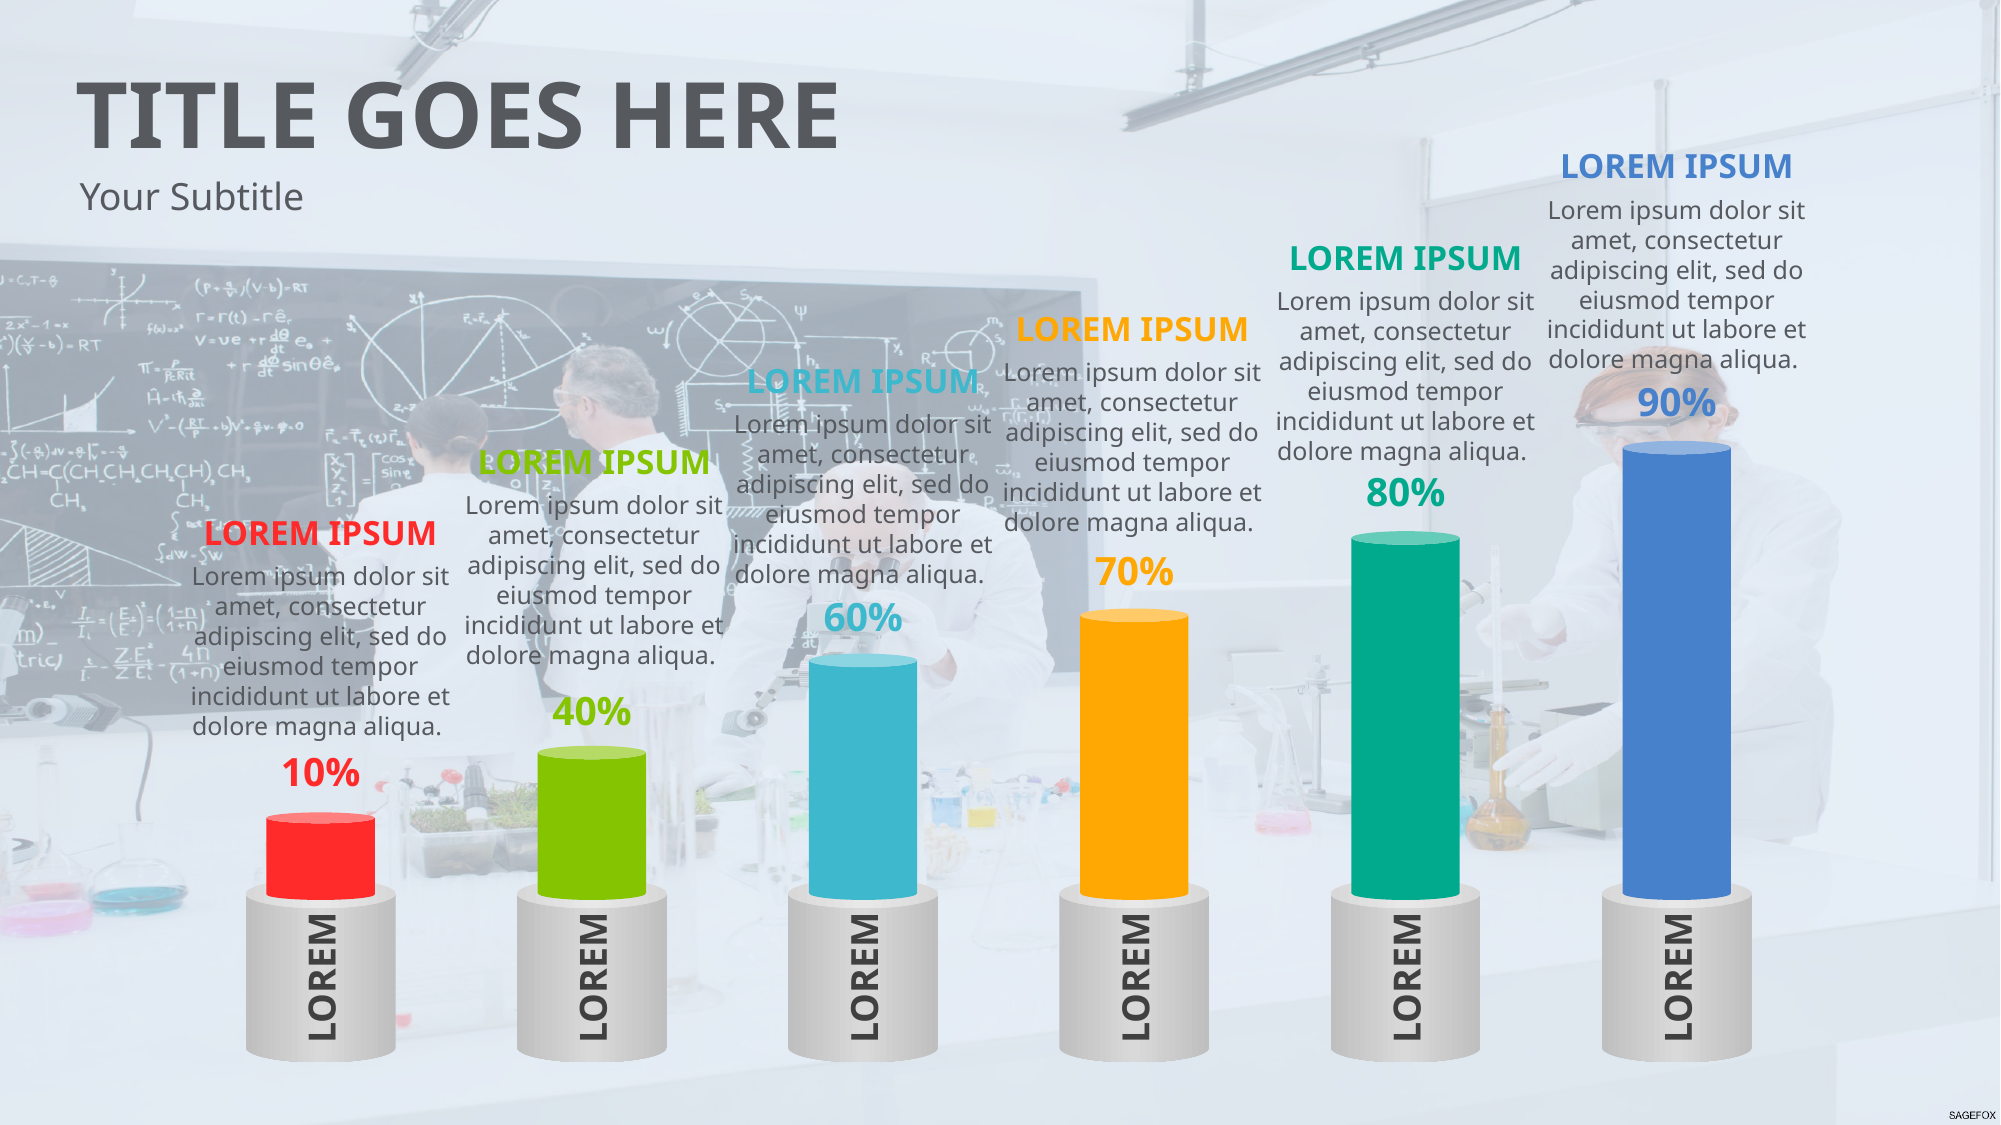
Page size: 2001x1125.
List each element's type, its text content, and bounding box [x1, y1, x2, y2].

text_box 80% [1351, 473, 1461, 522]
text_box LOREM [245, 883, 396, 1063]
text_box LOREM [516, 883, 667, 1063]
text_box LOREM [1059, 883, 1210, 1063]
text_box 90% [1622, 382, 1732, 432]
text_box 40% [537, 678, 647, 741]
text_box LOREM IPSUM Lorem ipsum dolor sit amet, consectetur adipiscing elit, sed do eiusmod tempor incididunt ut labore et dolore magna aliqua. [444, 433, 745, 677]
text_box LOREM [1330, 883, 1481, 1063]
text_box LOREM IPSUM Lorem ipsum dolor sit amet, consectetur adipiscing elit, sed do eiusmod tempor incididunt ut labore et dolore magna aliqua. [1255, 229, 1556, 473]
text_box LOREM IPSUM Lorem ipsum dolor sit amet, consectetur adipiscing elit, sed do eiusmod tempor incididunt ut labore et dolore magna aliqua. [1526, 138, 1827, 382]
text_box LOREM [1601, 883, 1752, 1063]
text_box LOREM [788, 883, 939, 1063]
text_box [1080, 608, 1189, 900]
text_box 70% [1080, 544, 1189, 601]
text_box [1622, 440, 1731, 901]
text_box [60, 49, 1020, 227]
picture [1925, 0, 2001, 1125]
text_box LOREM IPSUM Lorem ipsum dolor sit amet, consectetur adipiscing elit, sed do eiusmod tempor incididunt ut labore et dolore magna aliqua. [982, 300, 1283, 544]
text_box [1351, 531, 1460, 901]
text_box 10% [266, 748, 376, 802]
text_box LOREM IPSUM Lorem ipsum dolor sit amet, consectetur adipiscing elit, sed do eiusmod tempor incididunt ut labore et dolore magna aliqua. [713, 352, 1014, 596]
text_box [266, 812, 375, 900]
text_box 60% [808, 596, 918, 647]
text_box LOREM IPSUM Lorem ipsum dolor sit amet, consectetur adipiscing elit, sed do eiusmod tempor incididunt ut labore et dolore magna aliqua. [170, 504, 471, 748]
text_box [808, 653, 918, 900]
text_box [537, 745, 647, 901]
